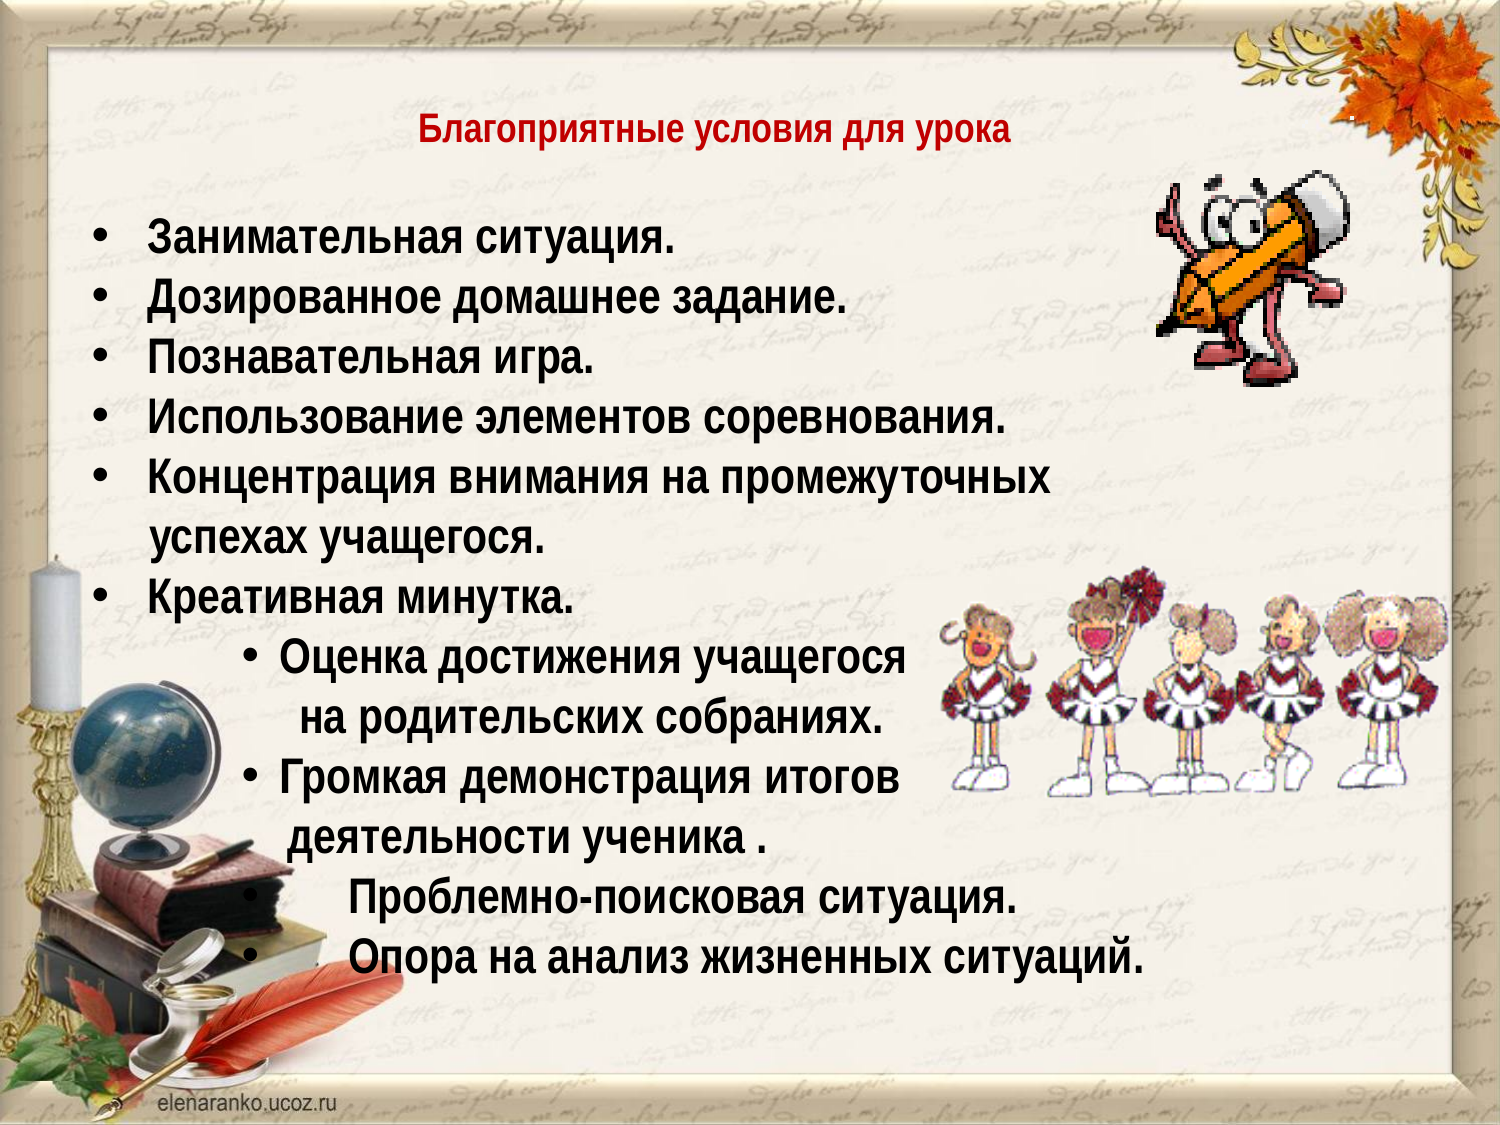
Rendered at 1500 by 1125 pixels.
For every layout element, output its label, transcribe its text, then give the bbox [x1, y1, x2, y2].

picture [0, 0, 1500, 1125]
list Занимательная ситуация. Дозированное домашнее задание. Познавательная игра. Использование элементов соревнования. Концентрация внимания на промежуточных успехах учащегося. Креативная минутка. Оценка достижения учащегося на родительских собраниях. Громкая демонстрация итогов деятельности ученика . Проблемно-поисковая ситуация. Опора на анализ жизненных ситуаций. [76, 196, 1391, 947]
title Благоприятные условия для урока [41, 62, 1388, 209]
